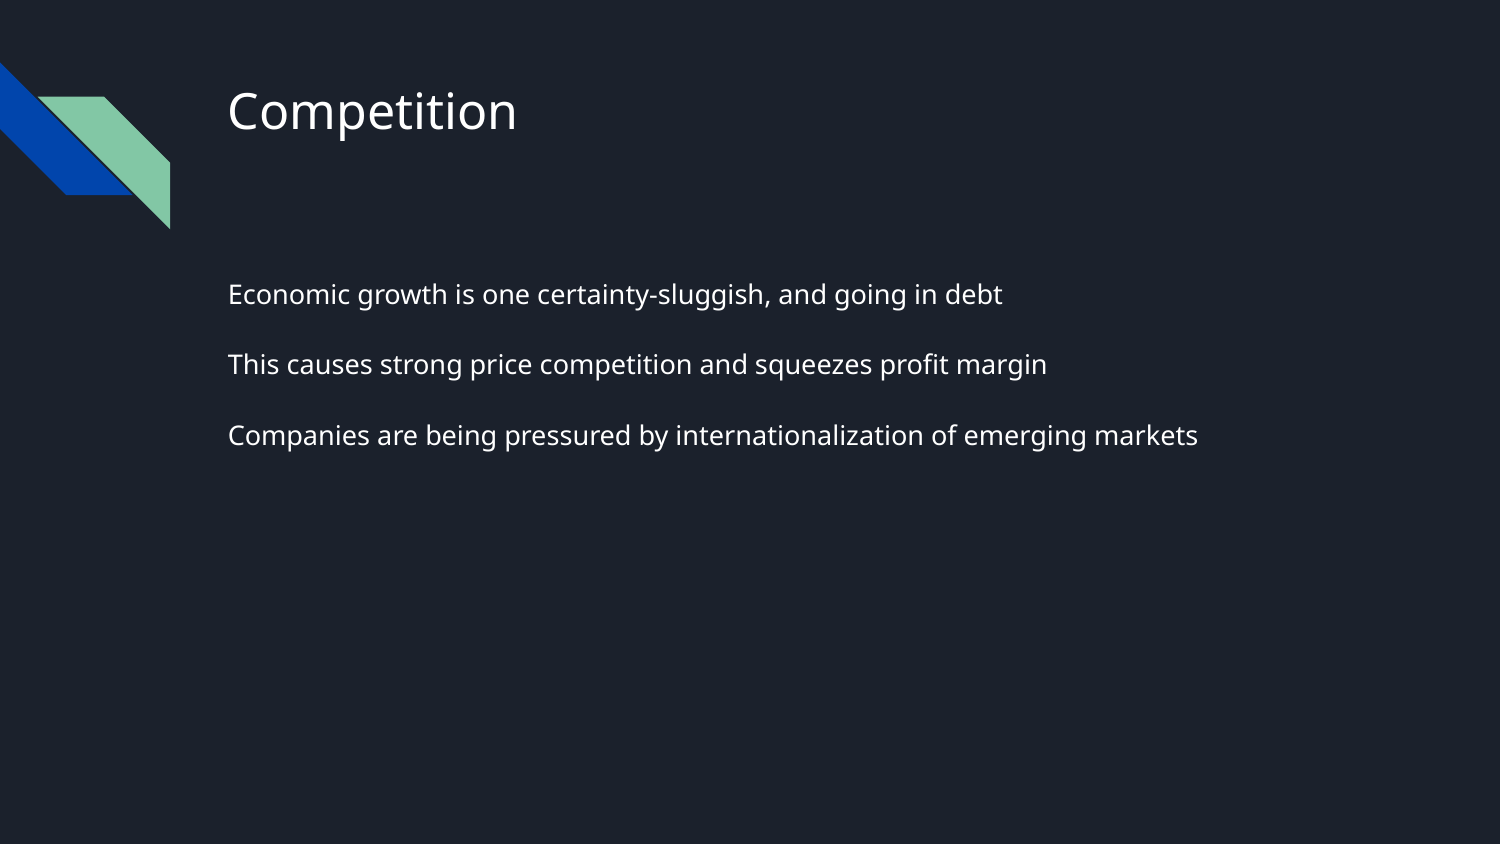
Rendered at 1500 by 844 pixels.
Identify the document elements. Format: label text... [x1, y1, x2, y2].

title Competition [212, 64, 1368, 215]
list Economic growth is one certainty-sluggish, and going in debt This causes strong price competition and squeezes profit margin Companies are being pressured by internationalization of emerging markets [212, 257, 1368, 735]
